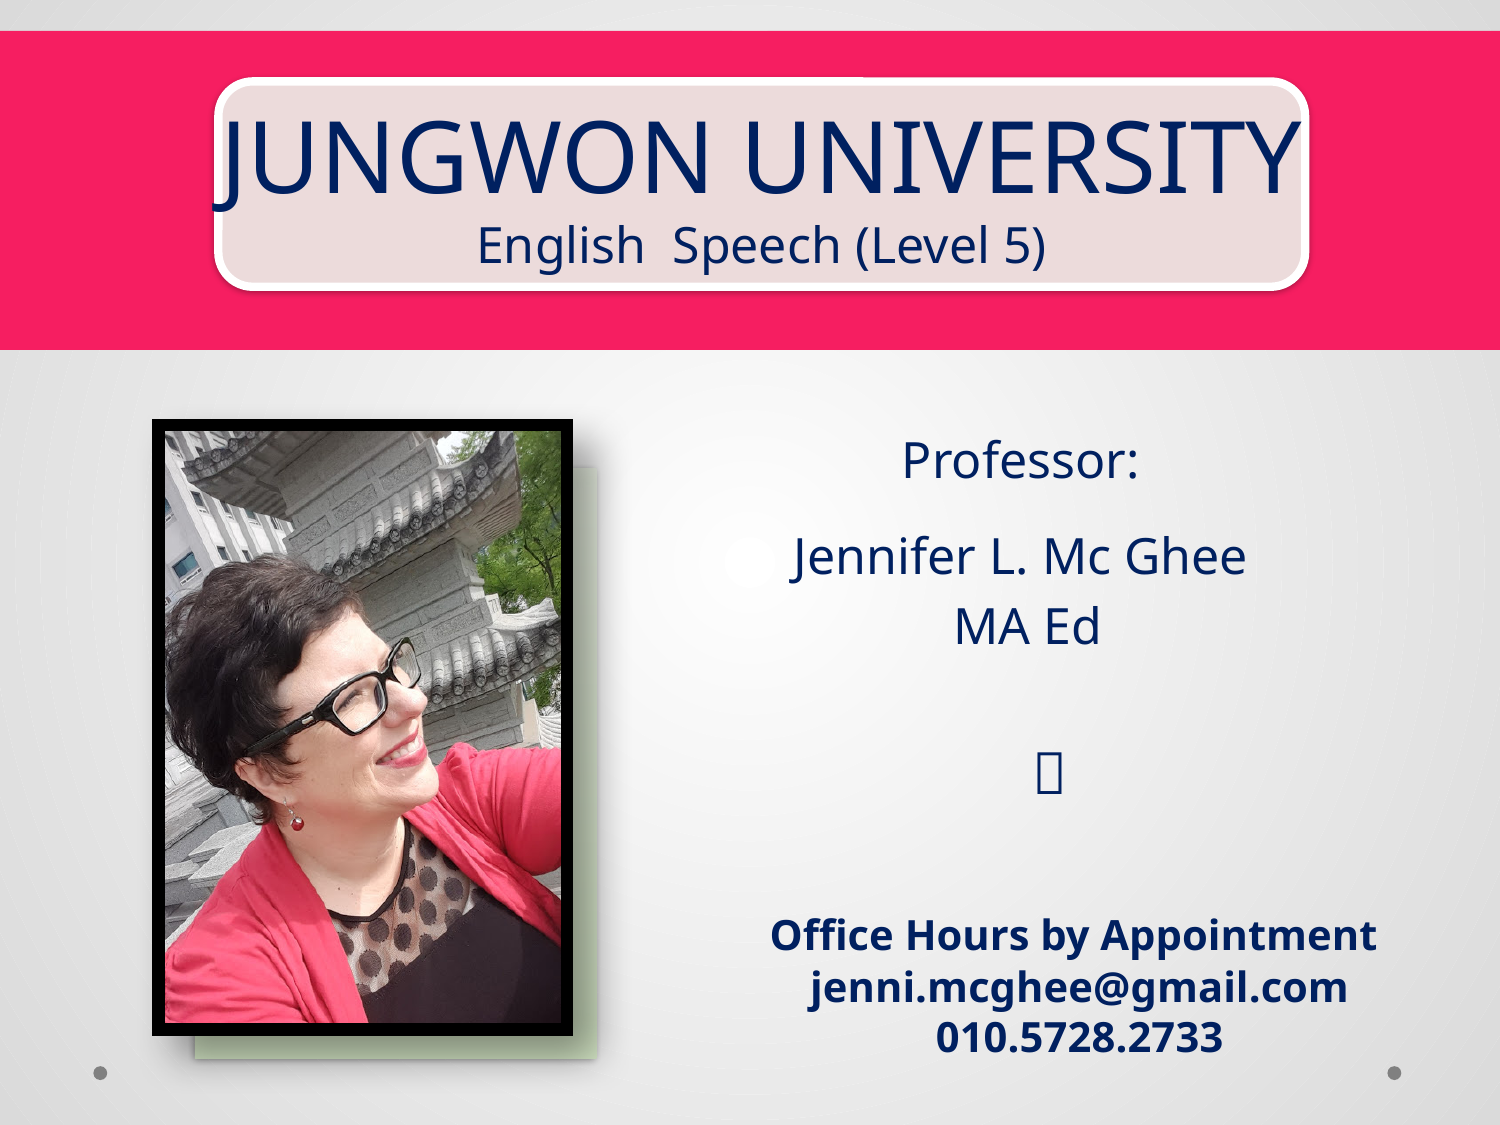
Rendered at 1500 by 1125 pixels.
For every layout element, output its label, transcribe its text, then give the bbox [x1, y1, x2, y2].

title JUNGWON UNIVERSITY English Speech (Level 5) [147, 0, 1376, 282]
text_box Office Hours by Appointment jenni.mcghee@gmail.com 010.5728.2733 [600, 893, 1495, 1093]
subtitle Professor: Jennifer L. Mc Ghee MA Ed  [607, 420, 1447, 733]
picture [164, 431, 562, 1024]
text_box [228, 282, 1296, 291]
text_box [0, 29, 1500, 352]
